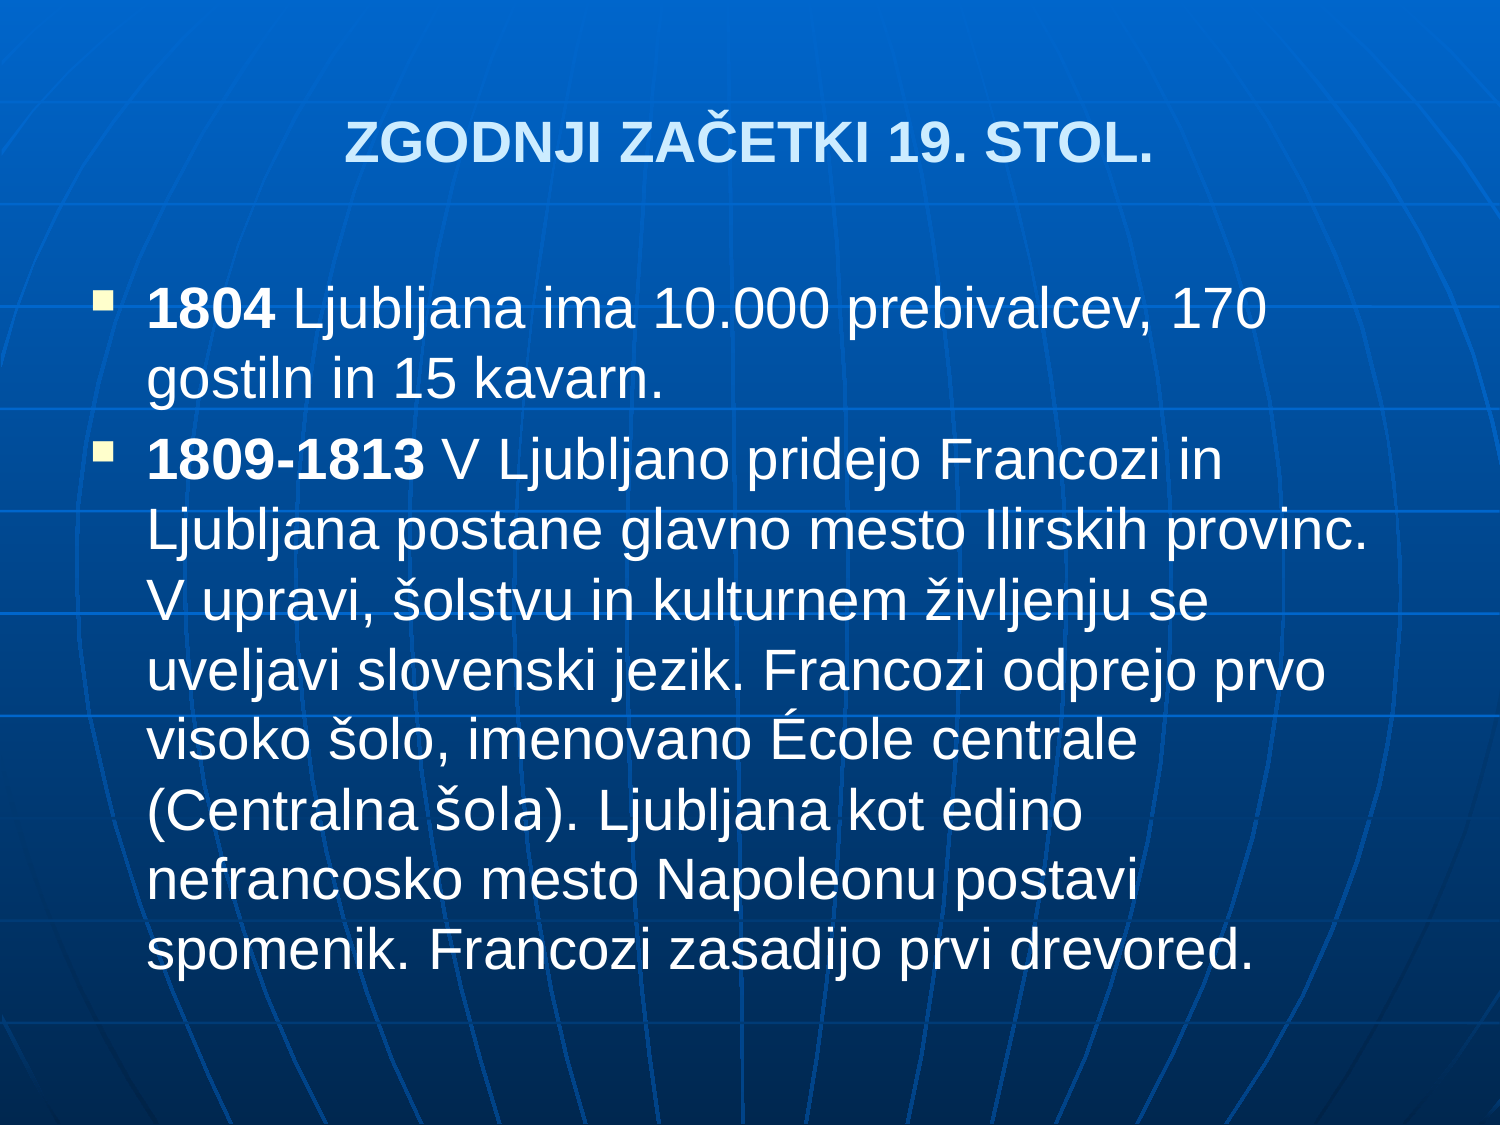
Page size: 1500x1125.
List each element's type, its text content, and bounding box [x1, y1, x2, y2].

list 1804 Ljubljana ima 10.000 prebivalcev, 170 gostiln in 15 kavarn. 1809-1813 V Ljubljano pridejo Francozi in Ljubljana postane glavno mesto Ilirskih provinc. V upravi, šolstvu in kulturnem življenju se uveljavi slovenski jezik. Francozi odprejo prvo visoko šolo, imenovano École centrale (Centralna šola). Ljubljana kot edino nefrancosko mesto Napoleonu postavi spomenik. Francozi zasadijo prvi drevored. [75, 262, 1425, 1006]
title ZGODNJI ZAČETKI 19. STOL. [75, 45, 1425, 233]
